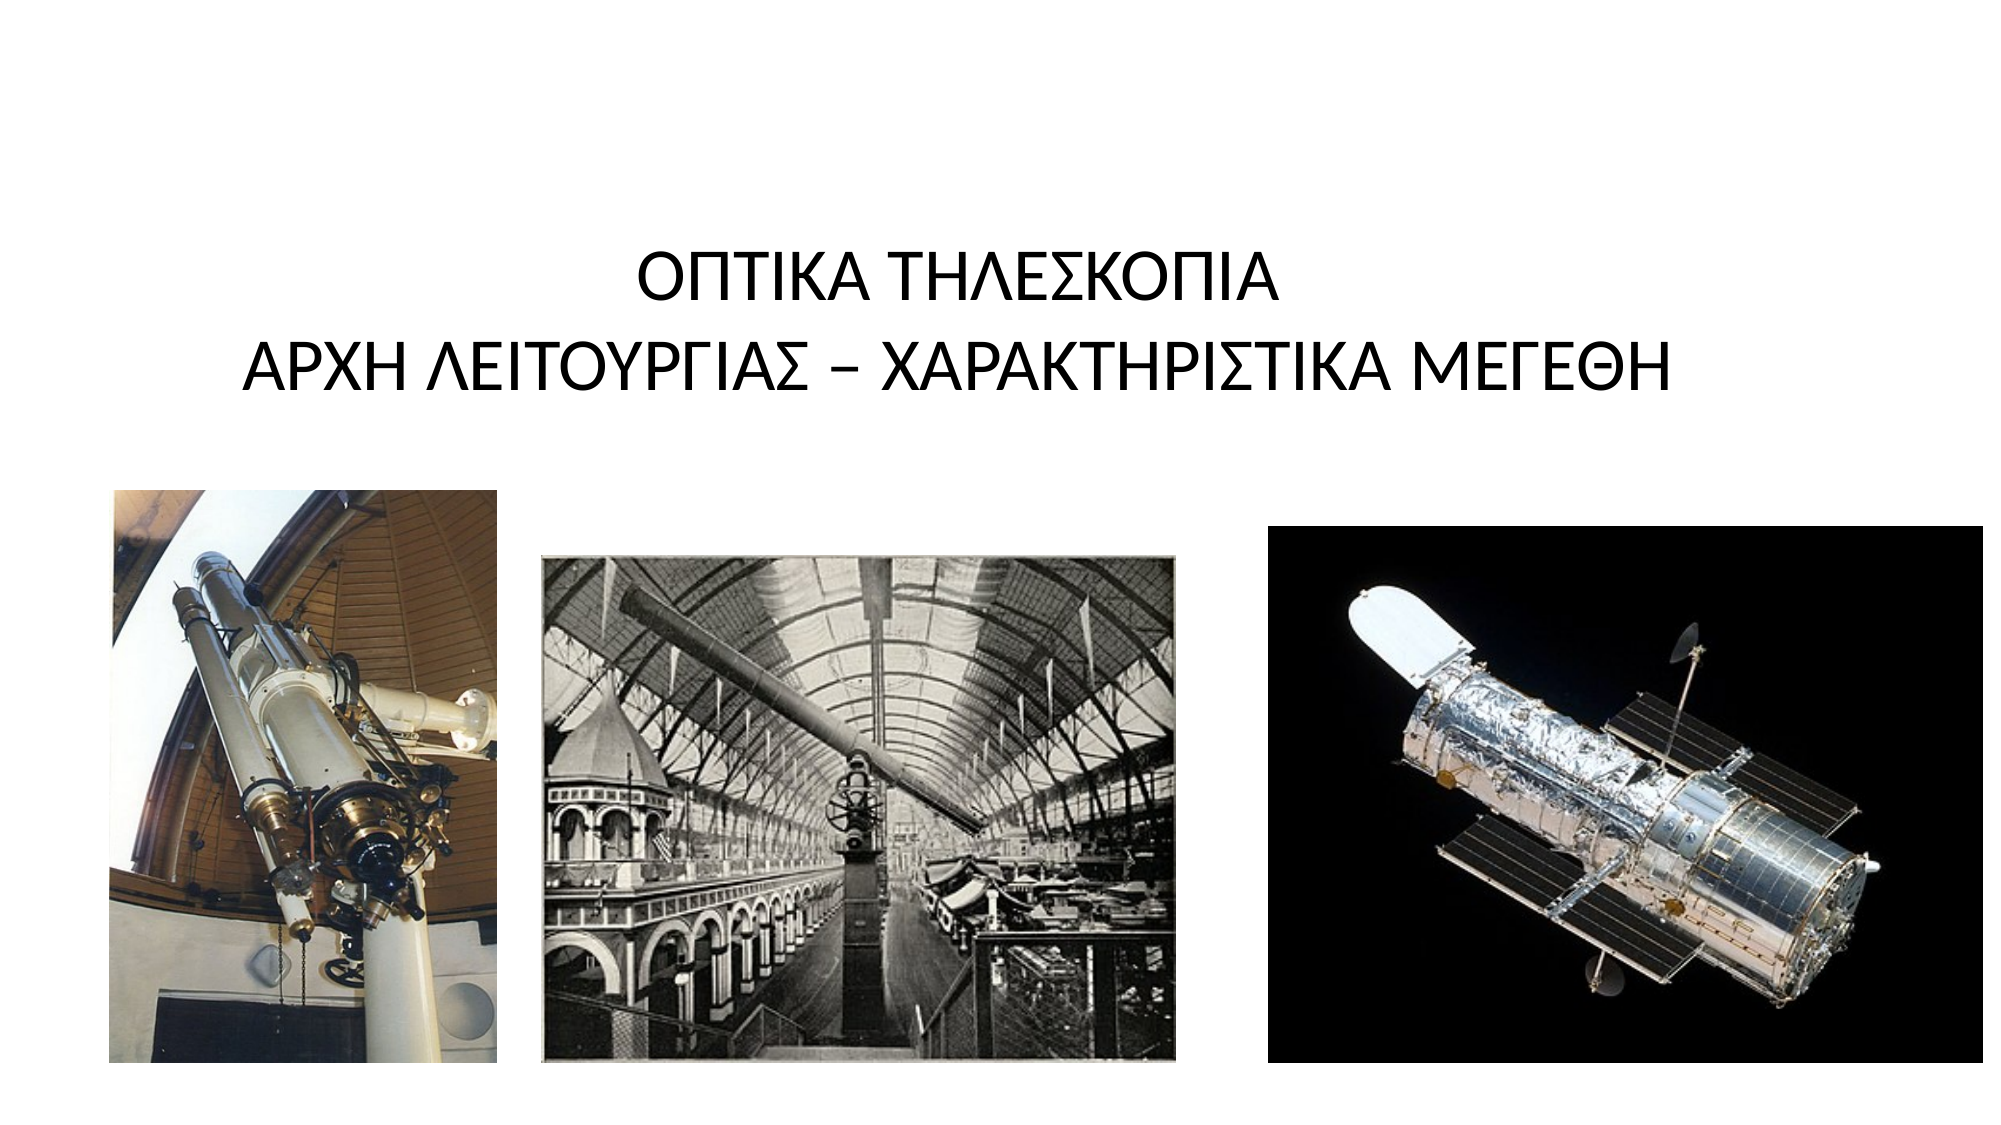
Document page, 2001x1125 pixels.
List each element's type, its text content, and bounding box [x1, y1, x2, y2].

picture [541, 555, 1176, 1063]
picture [108, 490, 497, 1064]
picture [1268, 526, 1983, 1064]
text_box ΟΠΤΙΚΑ ΤΗΛΕΣΚΟΠΙΑ ΑΡΧΗ ΛΕΙΤΟΥΡΓΙΑΣ – ΧΑΡΑΚΤΗΡΙΣΤΙΚΑ ΜΕΓΕΘΗ [227, 217, 1690, 413]
